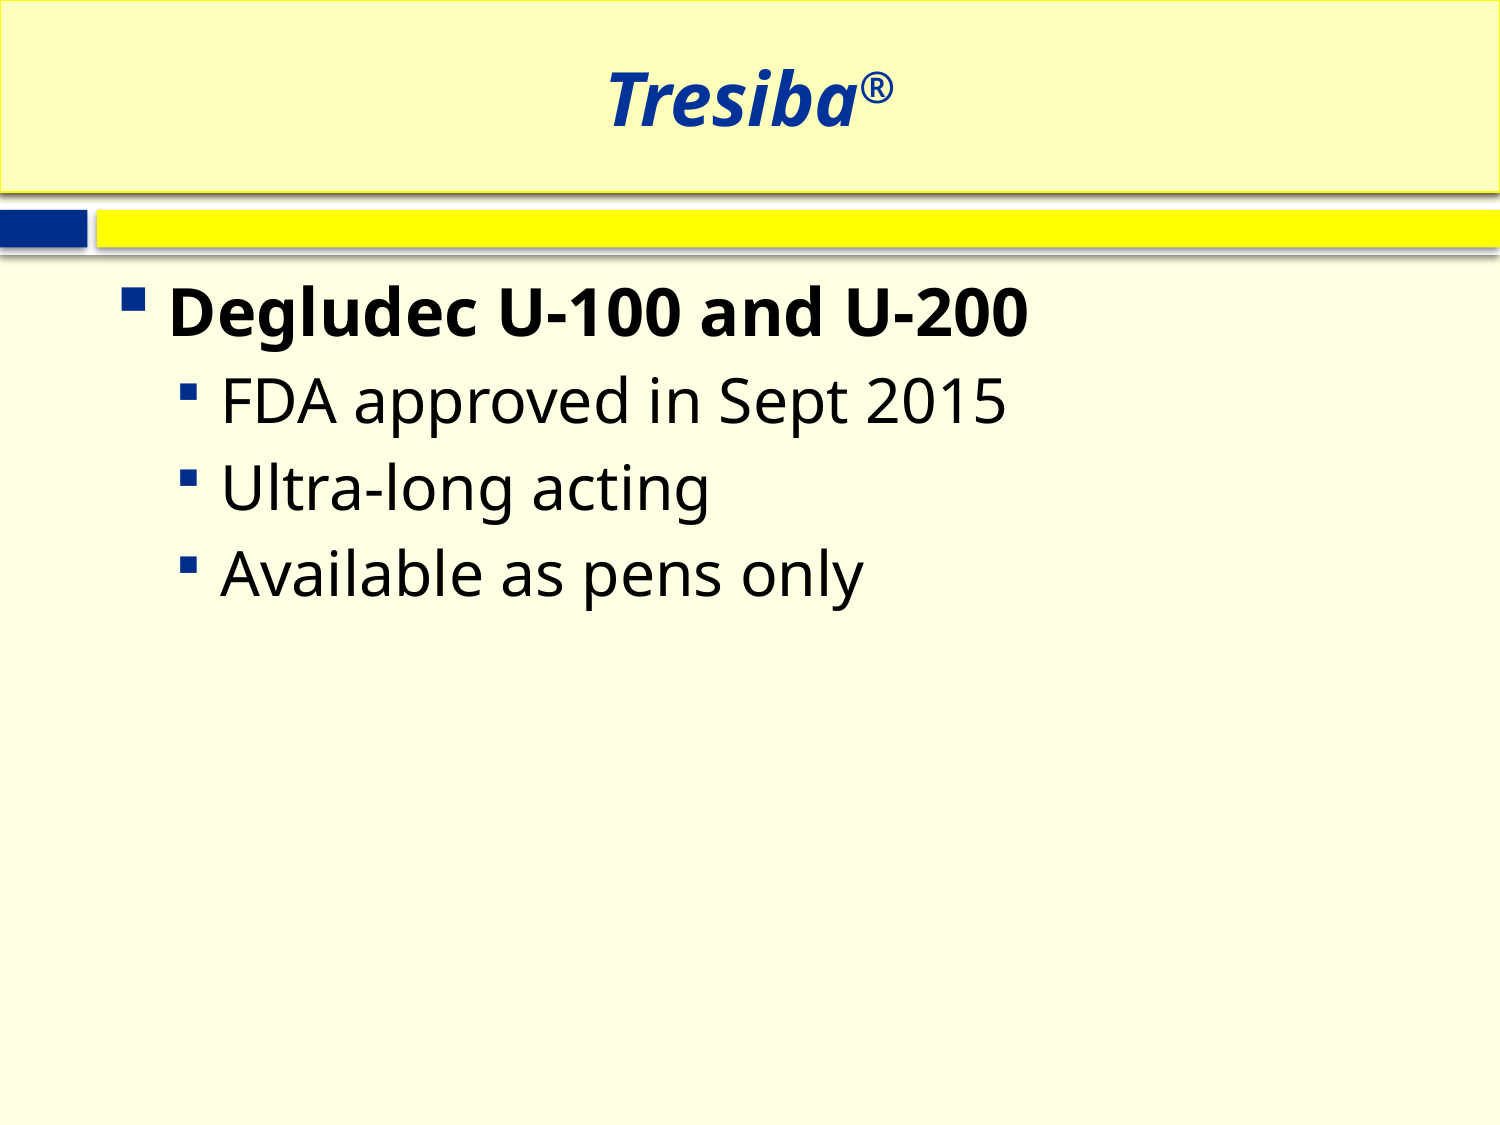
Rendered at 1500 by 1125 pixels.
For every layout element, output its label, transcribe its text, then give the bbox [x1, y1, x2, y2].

title Tresiba® [0, 0, 1500, 193]
list Degludec U-100 and U-200 FDA approved in Sept 2015 Ultra-long acting Available as pens only [100, 262, 1463, 613]
